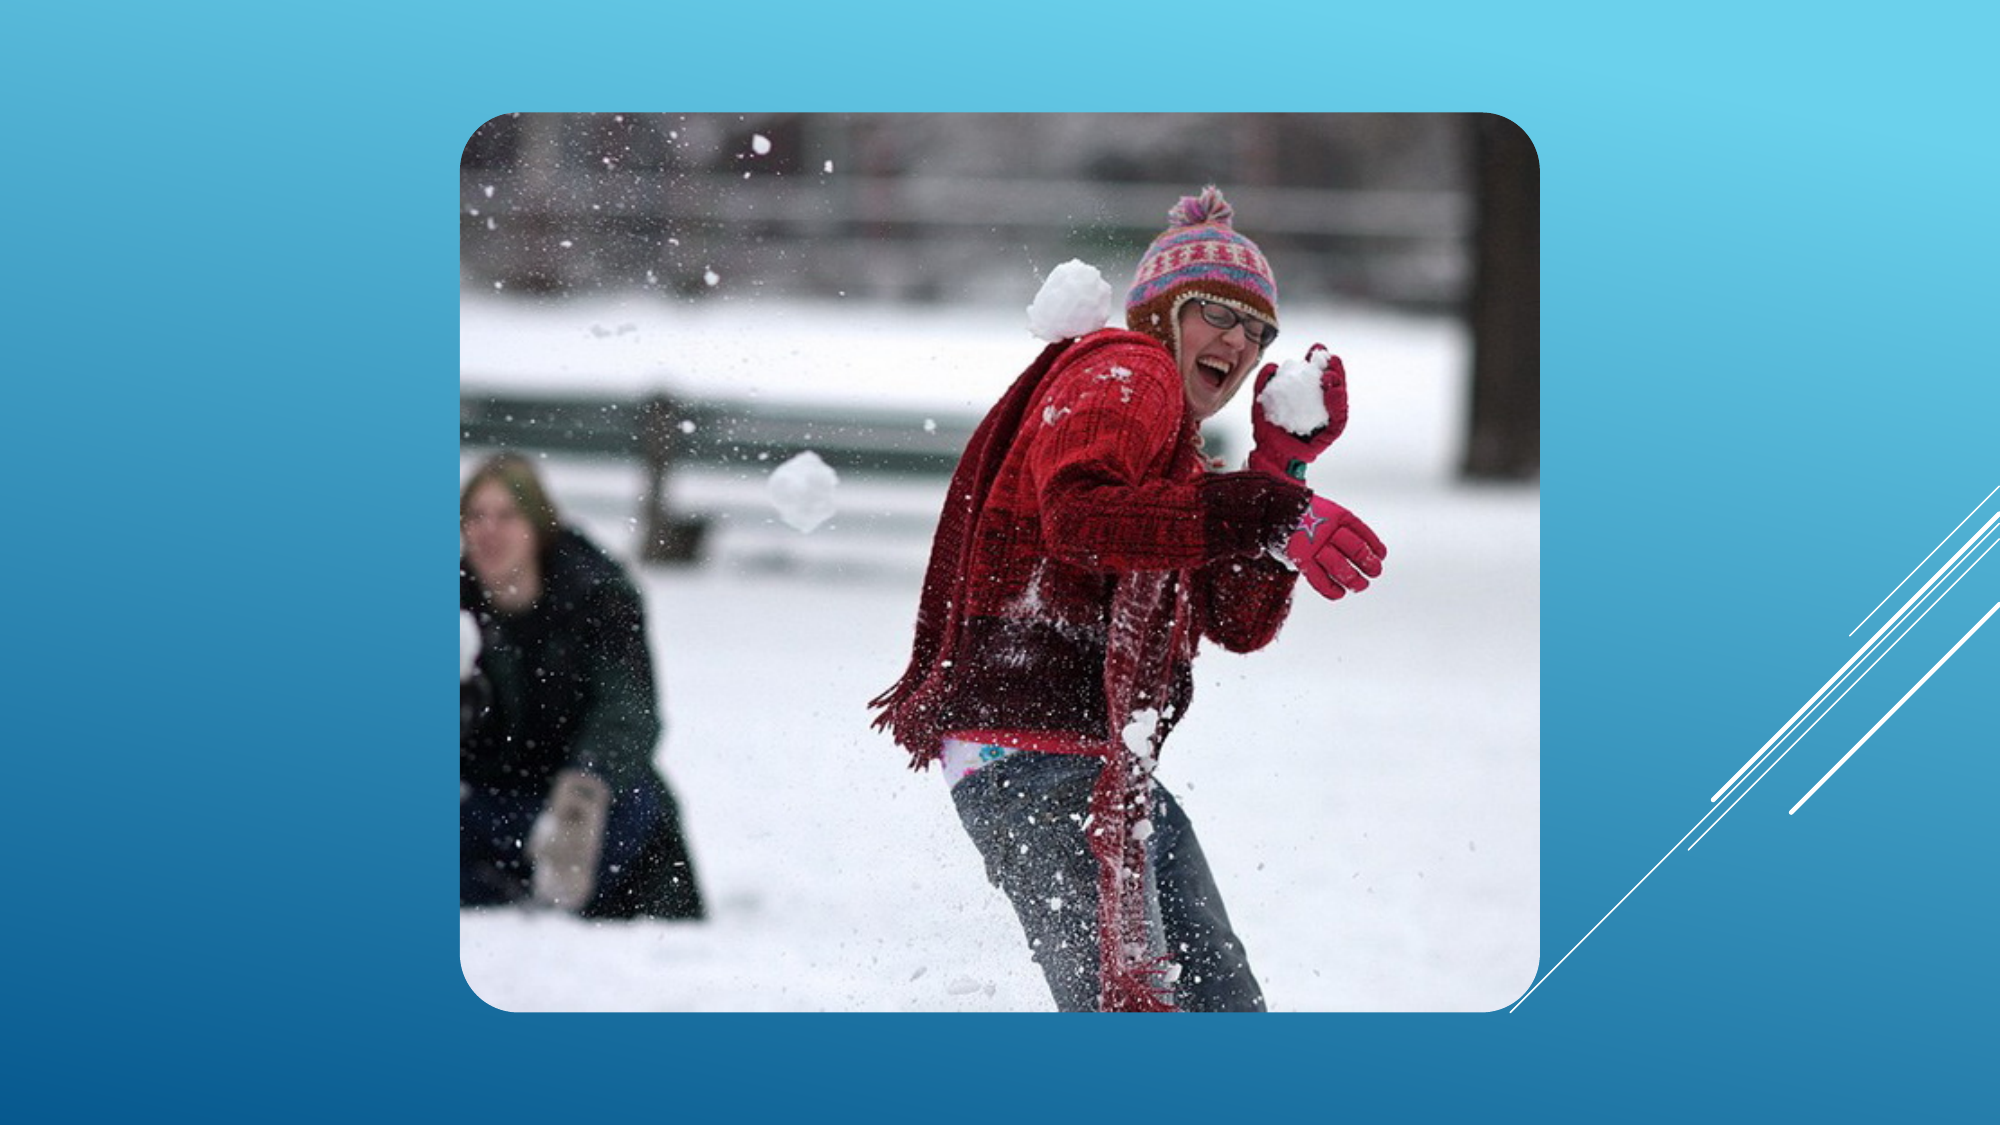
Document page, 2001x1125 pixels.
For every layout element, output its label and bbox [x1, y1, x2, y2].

picture [459, 112, 1541, 1013]
